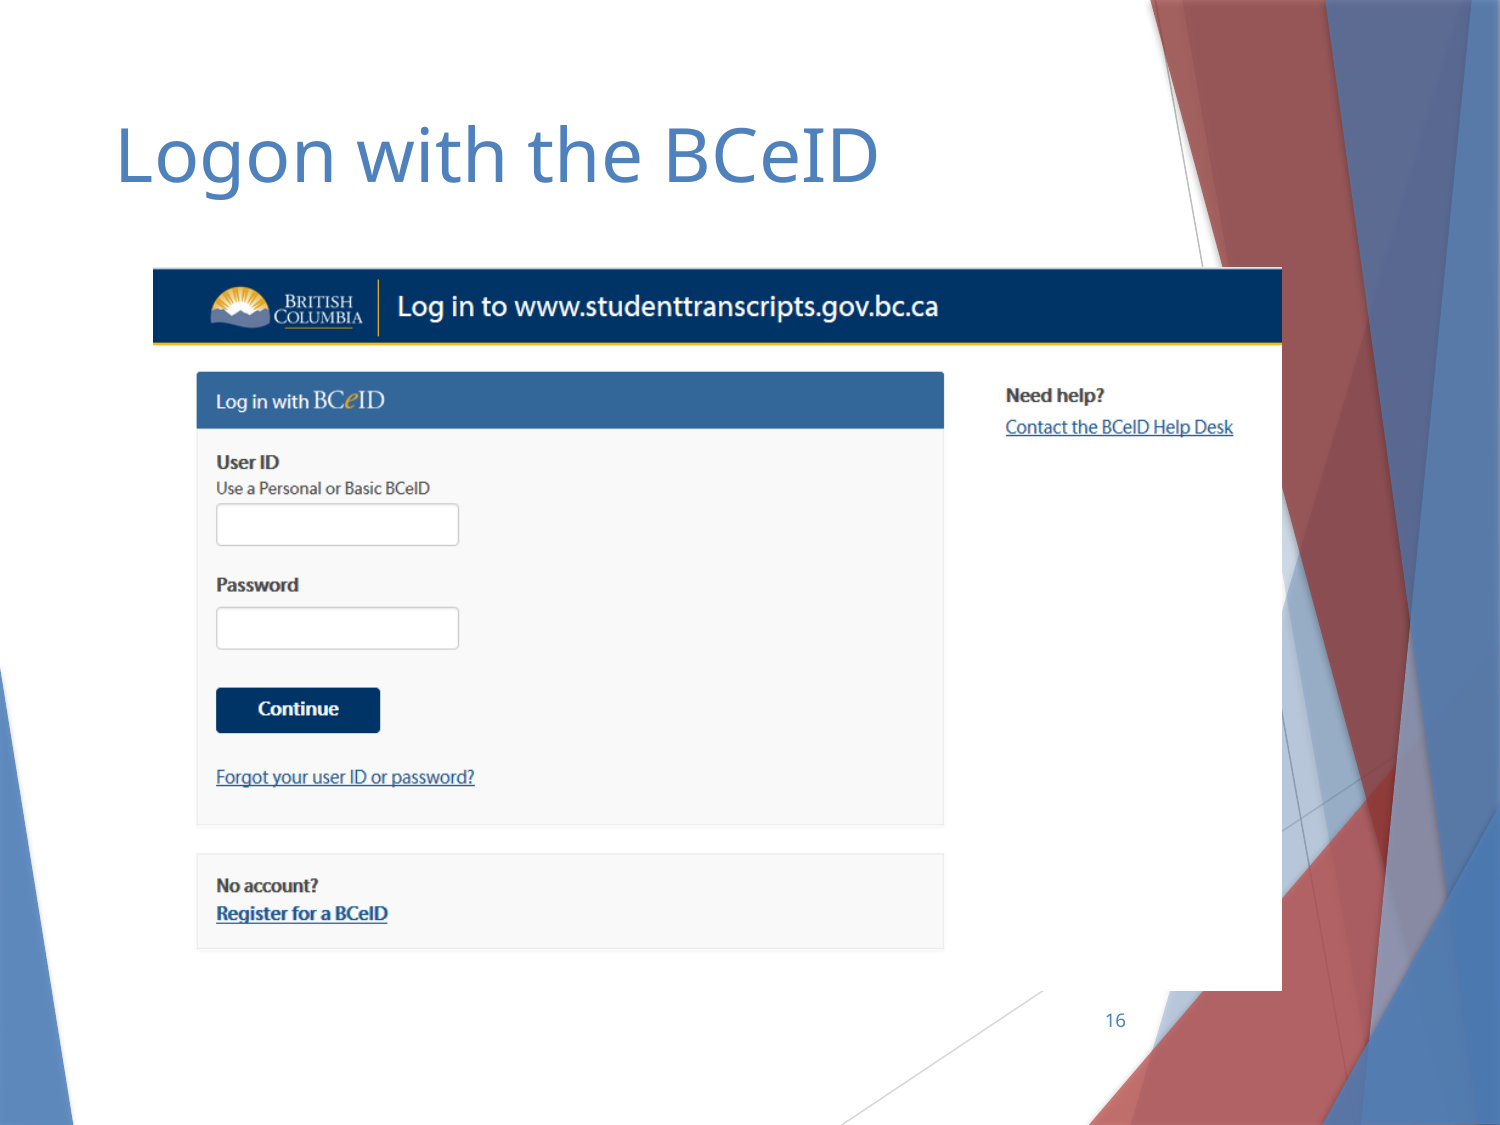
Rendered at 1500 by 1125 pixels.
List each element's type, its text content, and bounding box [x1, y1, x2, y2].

slide_number 16 [1057, 1000, 1142, 1051]
picture [152, 266, 1282, 992]
title Logon with the BCeID [99, 99, 1142, 317]
